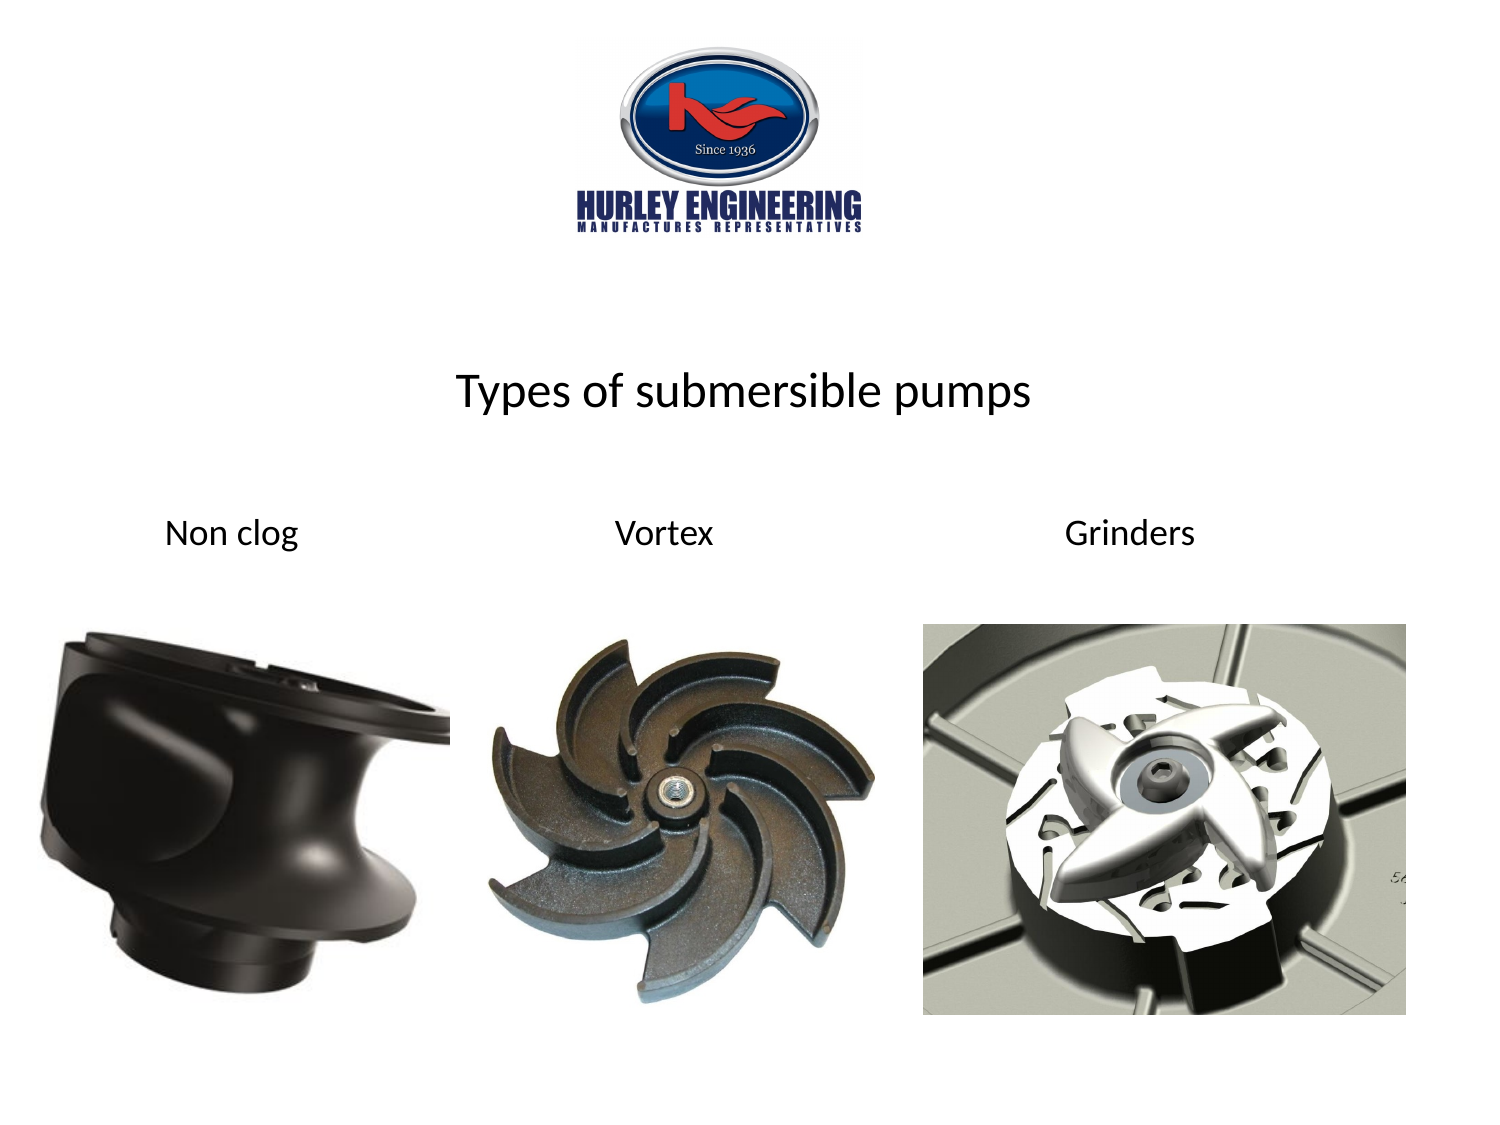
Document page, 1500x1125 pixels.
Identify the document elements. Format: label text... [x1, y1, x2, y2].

picture [487, 624, 875, 1013]
picture [922, 624, 1406, 1016]
picture [574, 37, 863, 238]
text_box Types of submersible pumps Non clog Vortex Grinders [149, 350, 1338, 561]
picture [37, 605, 451, 1019]
